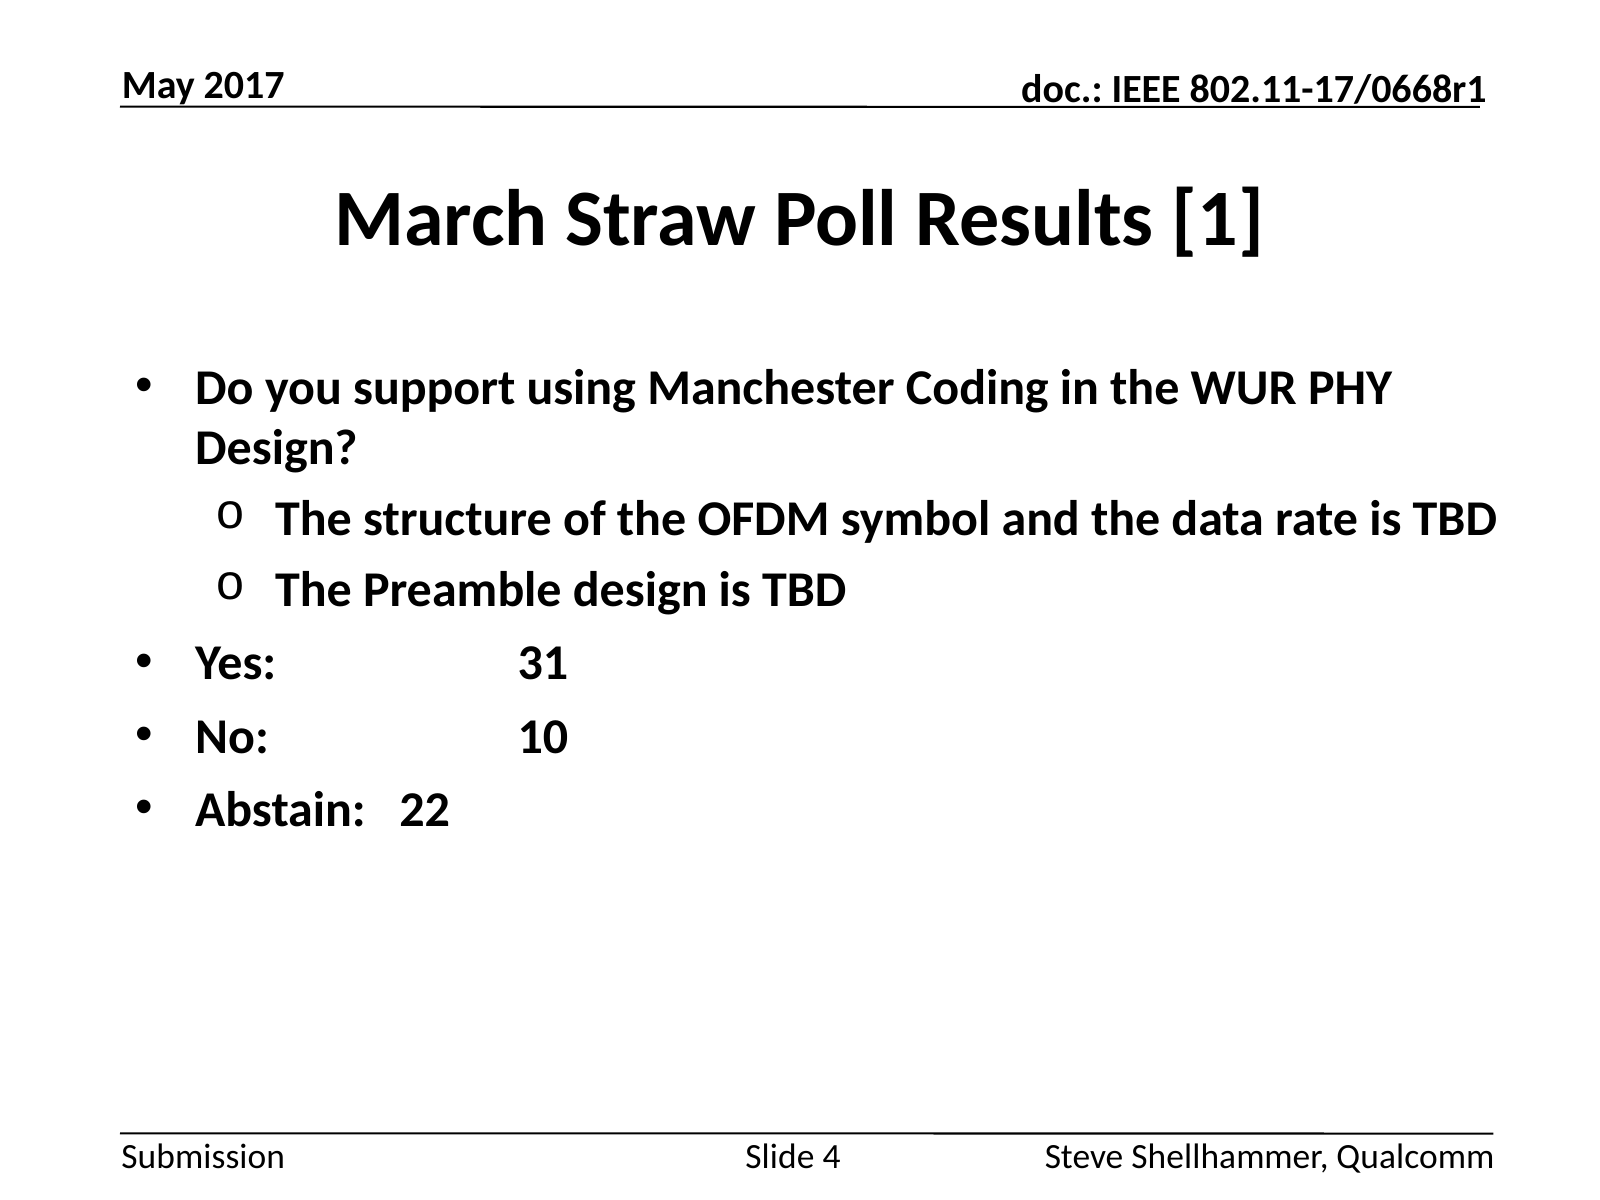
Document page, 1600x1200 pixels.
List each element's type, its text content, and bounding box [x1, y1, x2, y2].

footer Steve Shellhammer, Qualcomm [937, 1132, 1495, 1174]
slide_number Slide 4 [733, 1132, 854, 1197]
title March Straw Poll Results [1] [119, 119, 1480, 307]
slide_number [121, 58, 451, 107]
list Do you support using Manchester Coding in the WUR PHY Design? The structure of the OFDM symbol and the data rate is TBD The Preamble design is TBD Yes: 31 No: 10 Abstain: 22 [119, 346, 1551, 1067]
